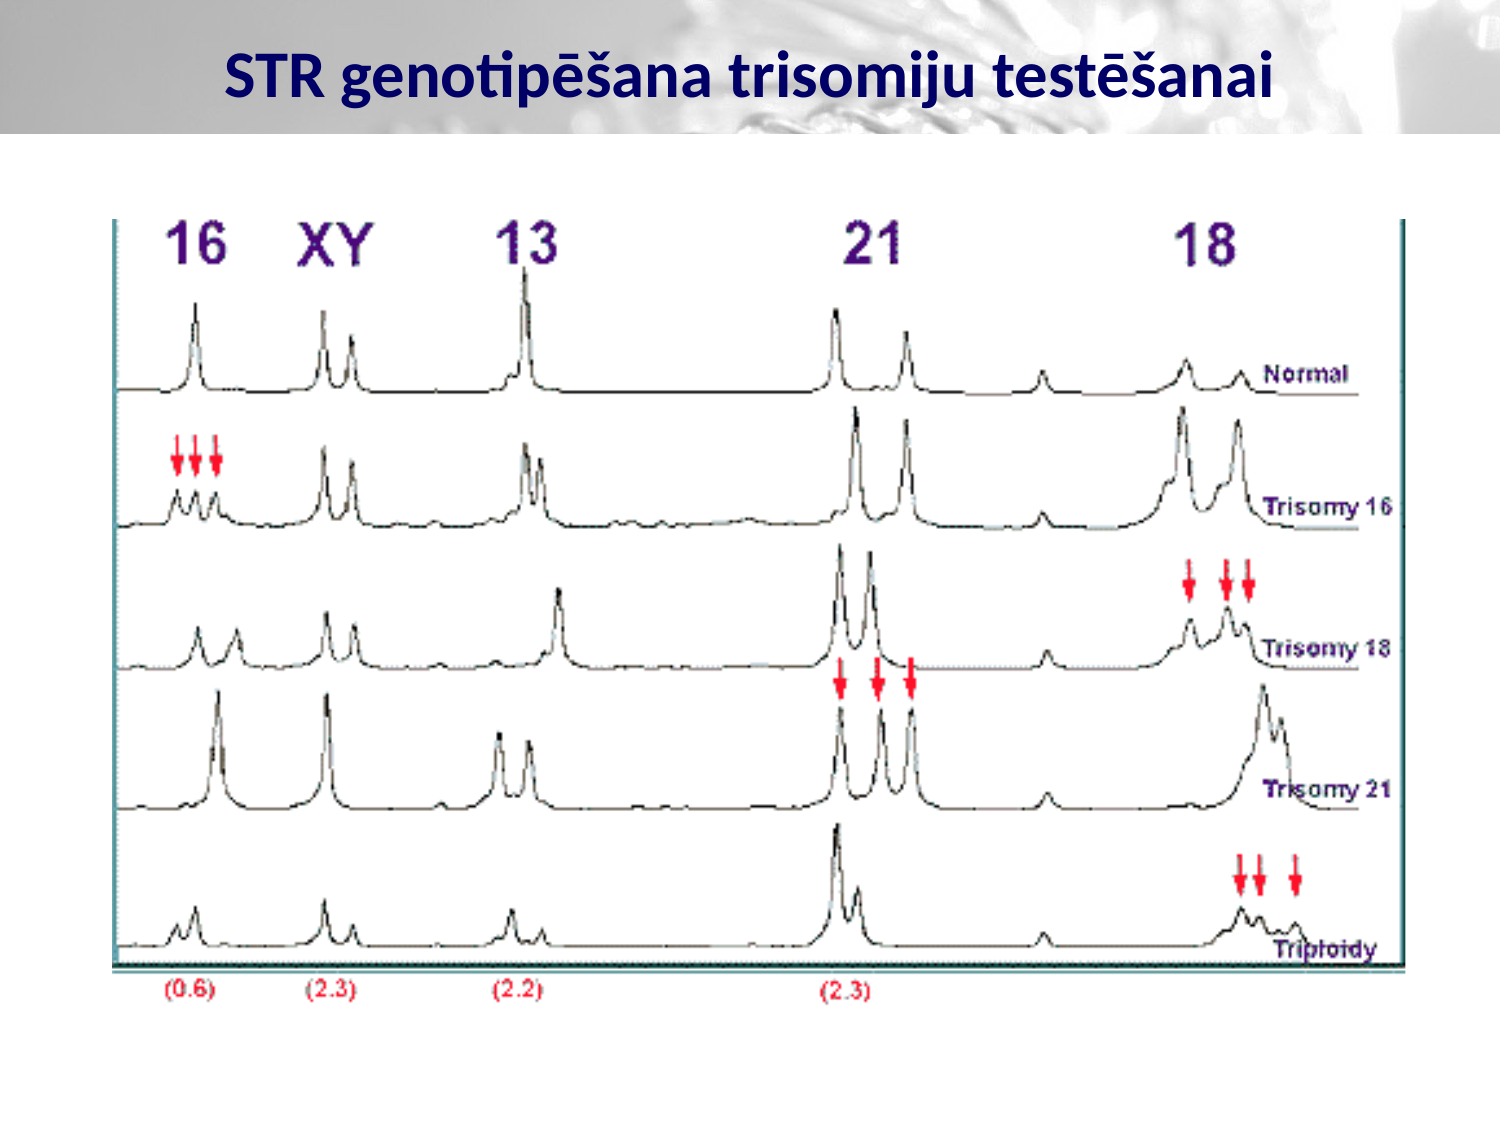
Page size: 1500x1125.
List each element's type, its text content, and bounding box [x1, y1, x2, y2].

title STR genotipēšana trisomiju testēšanai [74, 24, 1426, 118]
picture [111, 219, 1406, 1013]
picture [0, 0, 1500, 134]
